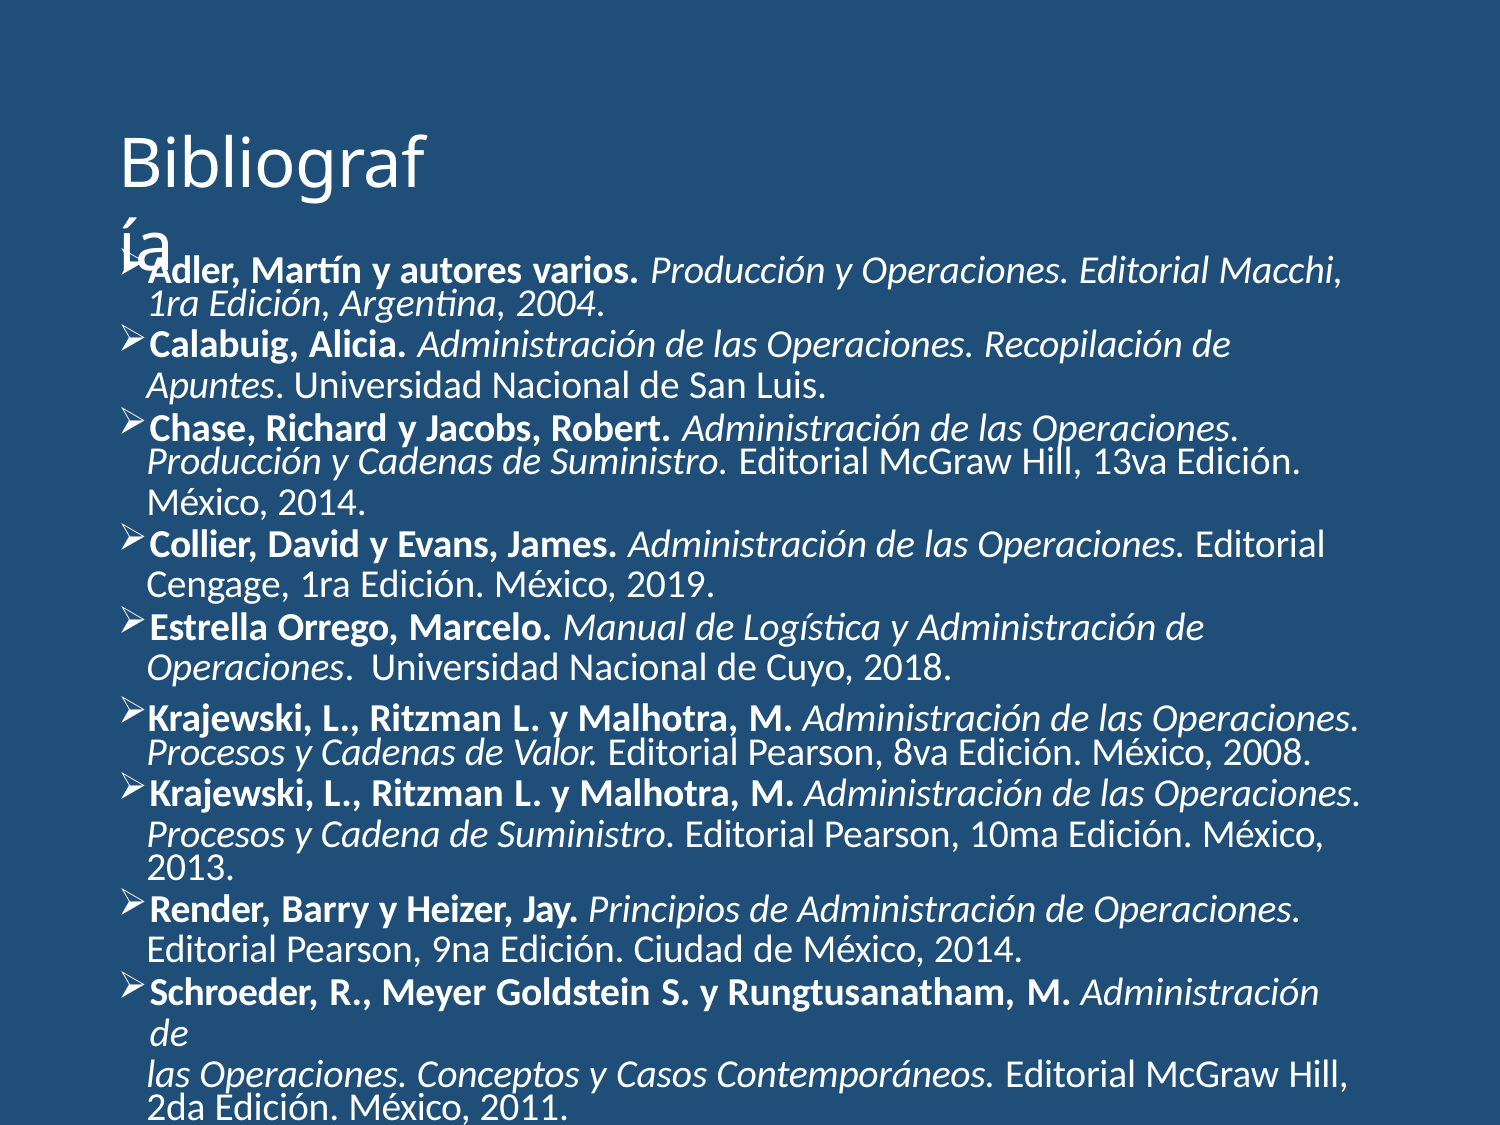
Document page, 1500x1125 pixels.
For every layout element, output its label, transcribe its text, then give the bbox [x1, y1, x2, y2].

text_box Adler, Martín y autores varios. Producción y Operaciones. Editorial Macchi, 1ra Edición, Argentina, 2004. Calabuig, Alicia. Administración de las Operaciones. Recopilación de Apuntes. Universidad Nacional de San Luis. Chase, Richard y Jacobs, Robert. Administración de las Operaciones. Producción y Cadenas de Suministro. Editorial McGraw Hill, 13va Edición. México, 2014. Collier, David y Evans, James. Administración de las Operaciones. Editorial Cengage, 1ra Edición. México, 2019. Estrella Orrego, Marcelo. Manual de Logística y Administración de Operaciones. Universidad Nacional de Cuyo, 2018. Krajewski, L., Ritzman L. y Malhotra, M. Administración de las Operaciones. Procesos y Cadenas de Valor. Editorial Pearson, 8va Edición. México, 2008. Krajewski, L., Ritzman L. y Malhotra, M. Administración de las Operaciones. Procesos y Cadena de Suministro. Editorial Pearson, 10ma Edición. México, 2013. Render, Barry y Heizer, Jay. Principios de Administración de Operaciones. Editorial Pearson, 9na Edición. Ciudad de México, 2014. Schroeder, R., Meyer Goldstein S. y Rungtusanatham, M. Administración de las Operaciones. Conceptos y Casos Contemporáneos. Editorial McGraw Hill, 2da Edición. México, 2011. [116, 241, 1380, 1125]
title Bibliografía [116, 116, 425, 241]
